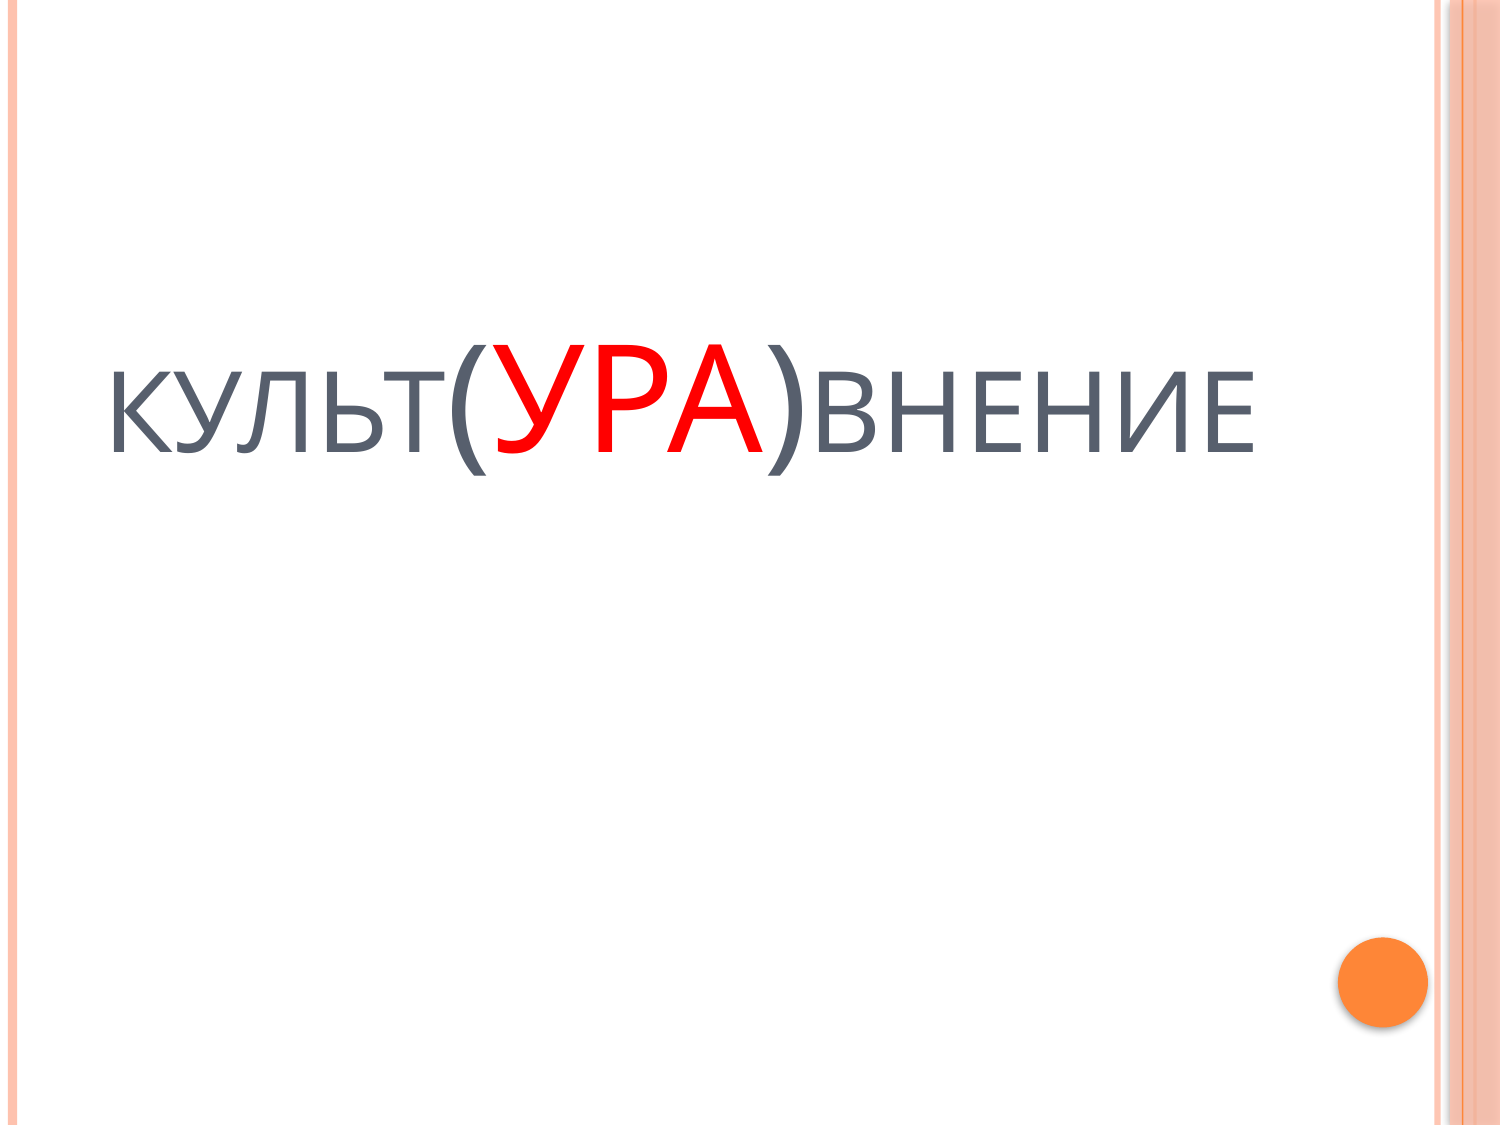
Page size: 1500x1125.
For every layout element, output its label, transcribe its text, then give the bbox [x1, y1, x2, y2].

title Культ(УРА)внение [88, 302, 1412, 491]
